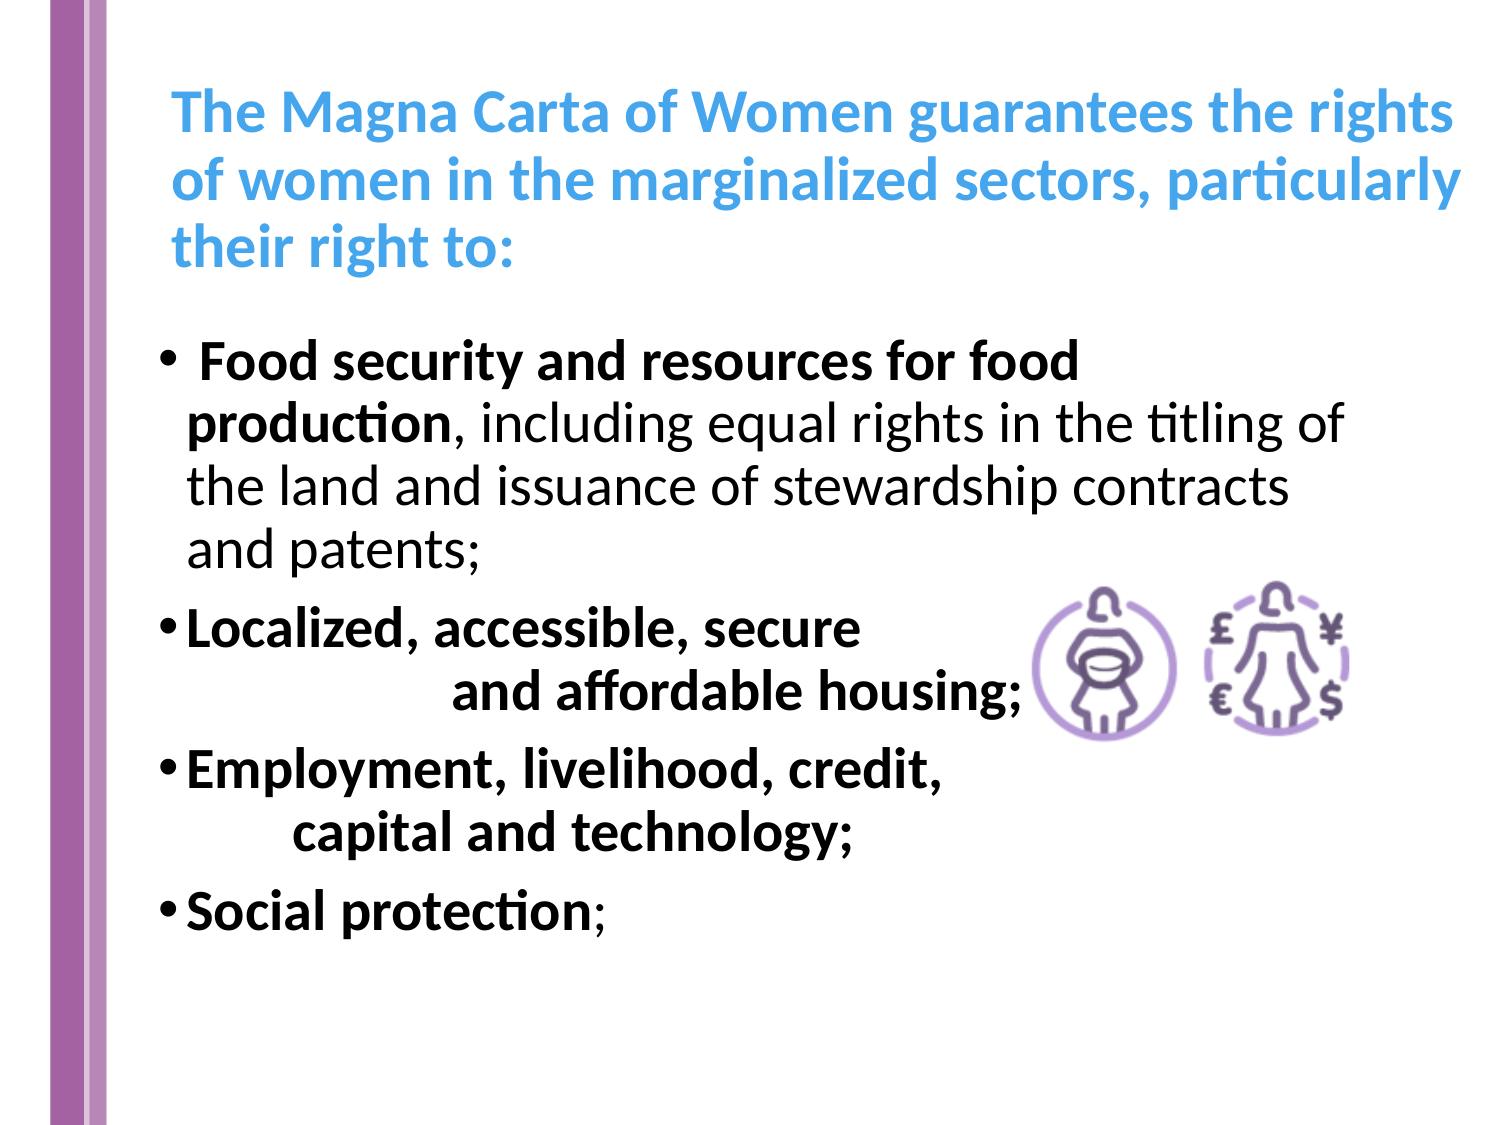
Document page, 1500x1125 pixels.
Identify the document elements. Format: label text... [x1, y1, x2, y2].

picture [1020, 578, 1193, 751]
list Food security and resources for food production, including equal rights in the titling of the land and issuance of stewardship contracts and patents; Localized, accessible, secure and affordable housing; Employment, livelihood, credit, capital and technology; Social protection; [143, 322, 1370, 835]
title The Magna Carta of Women guarantees the rights of women in the marginalized sectors, particularly their right to: [156, 71, 1481, 289]
picture [1194, 574, 1367, 747]
